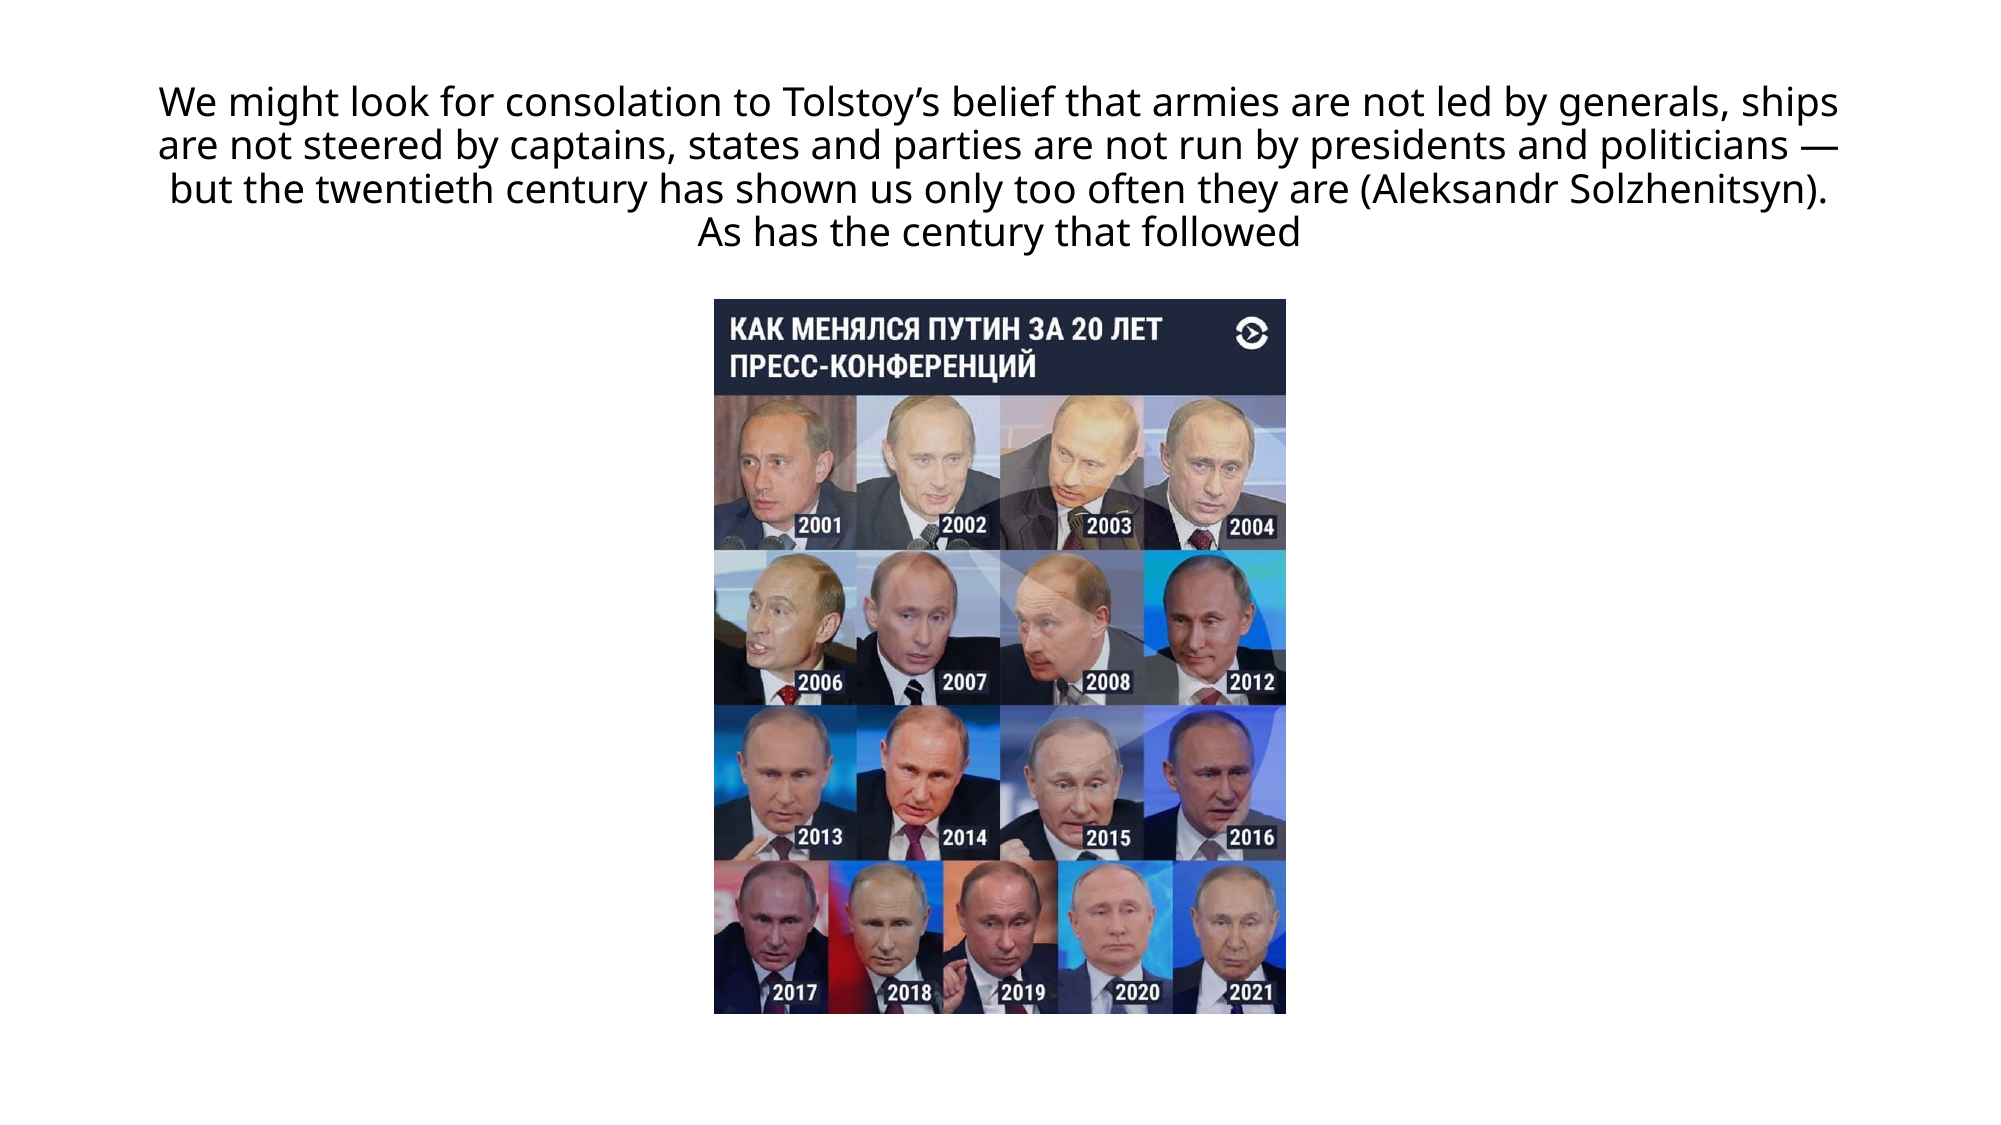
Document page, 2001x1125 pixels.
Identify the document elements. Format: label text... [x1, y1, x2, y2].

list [714, 299, 1286, 1014]
title We might look for consolation to Tolstoy’s belief that armies are not led by generals, ships are not steered by captains, states and parties are not run by presidents and politicians — but the twentieth century has shown us only too often they are (Aleksandr Solzhenitsyn). As has the century that followed [137, 59, 1863, 278]
